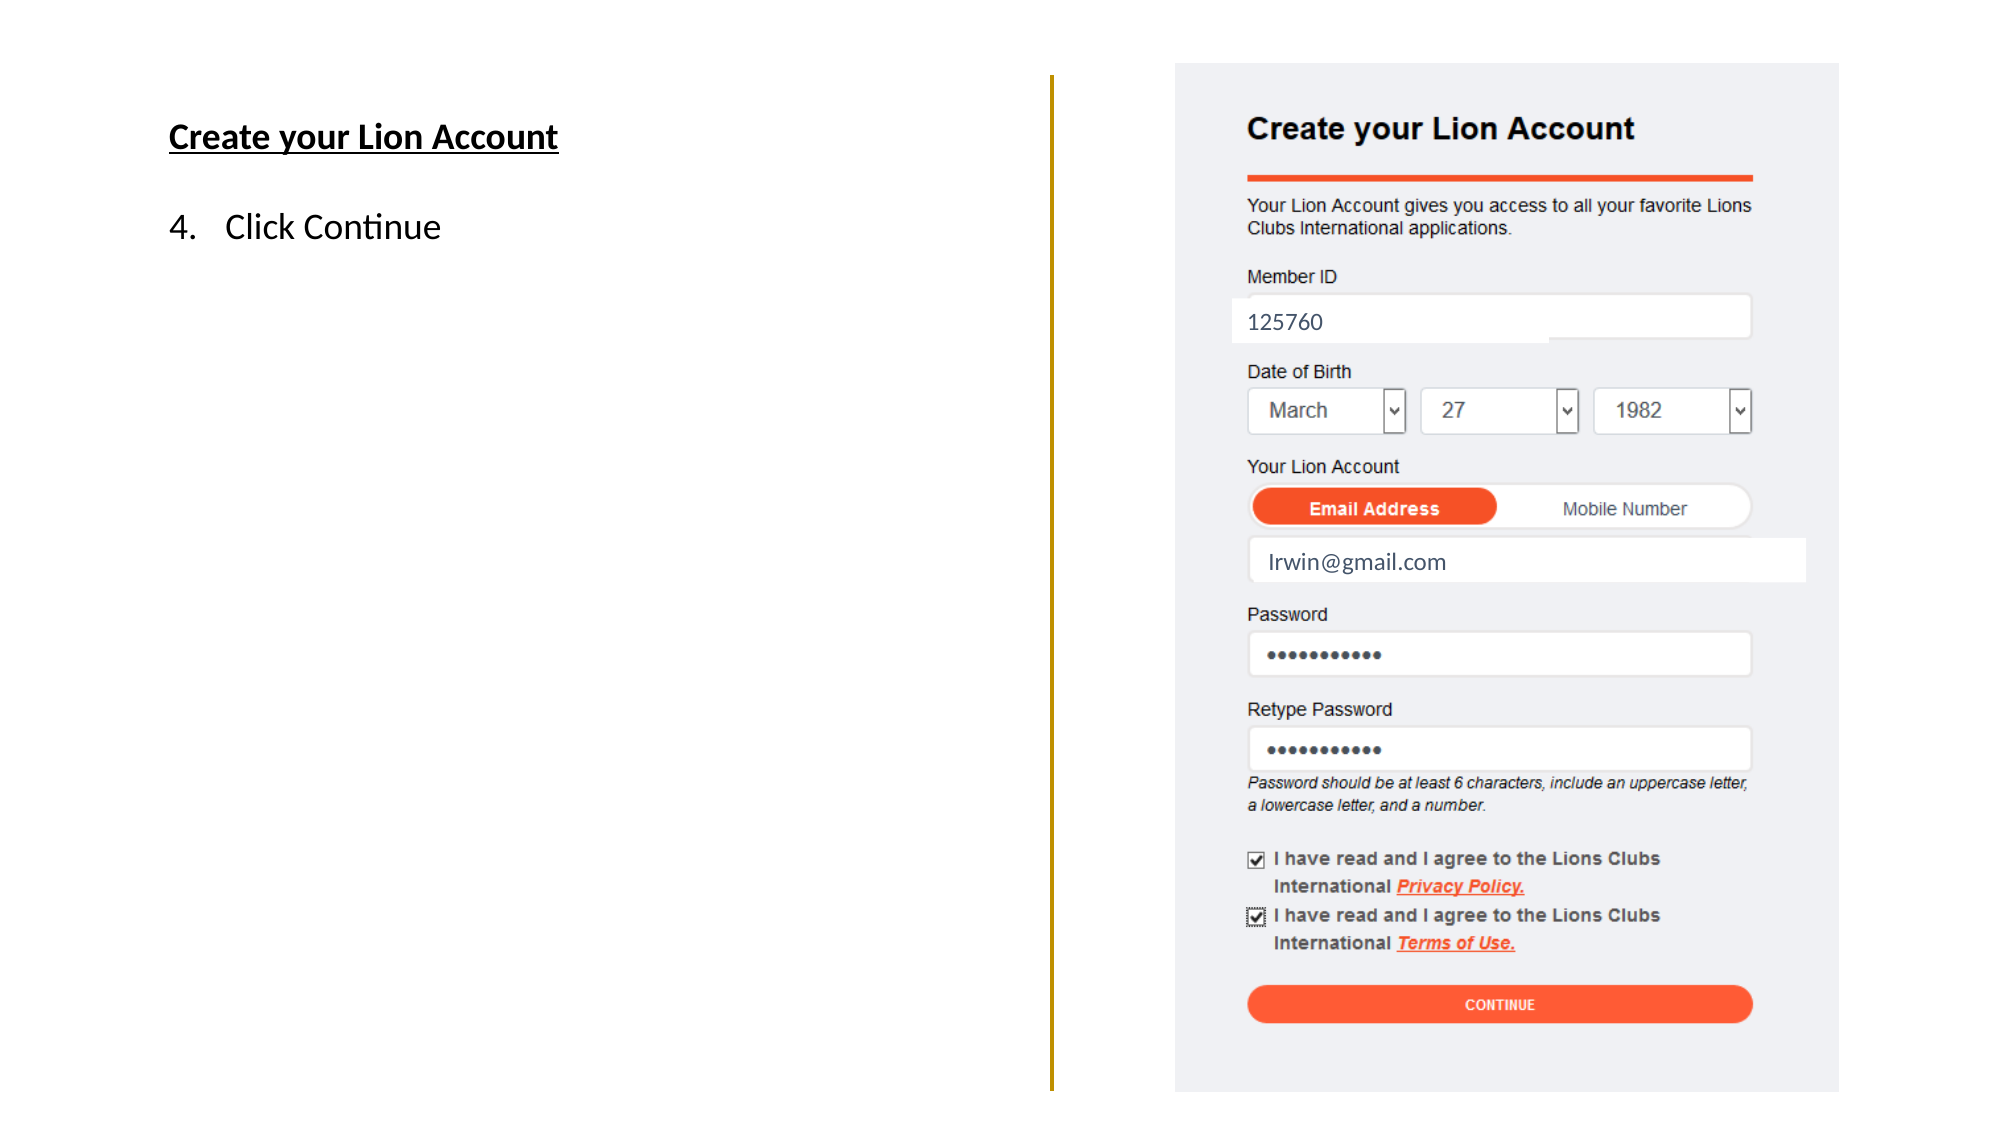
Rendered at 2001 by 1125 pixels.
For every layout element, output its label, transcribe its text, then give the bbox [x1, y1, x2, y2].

text_box Create your Lion Account Click Continue [154, 104, 701, 255]
picture [1175, 63, 1839, 1092]
